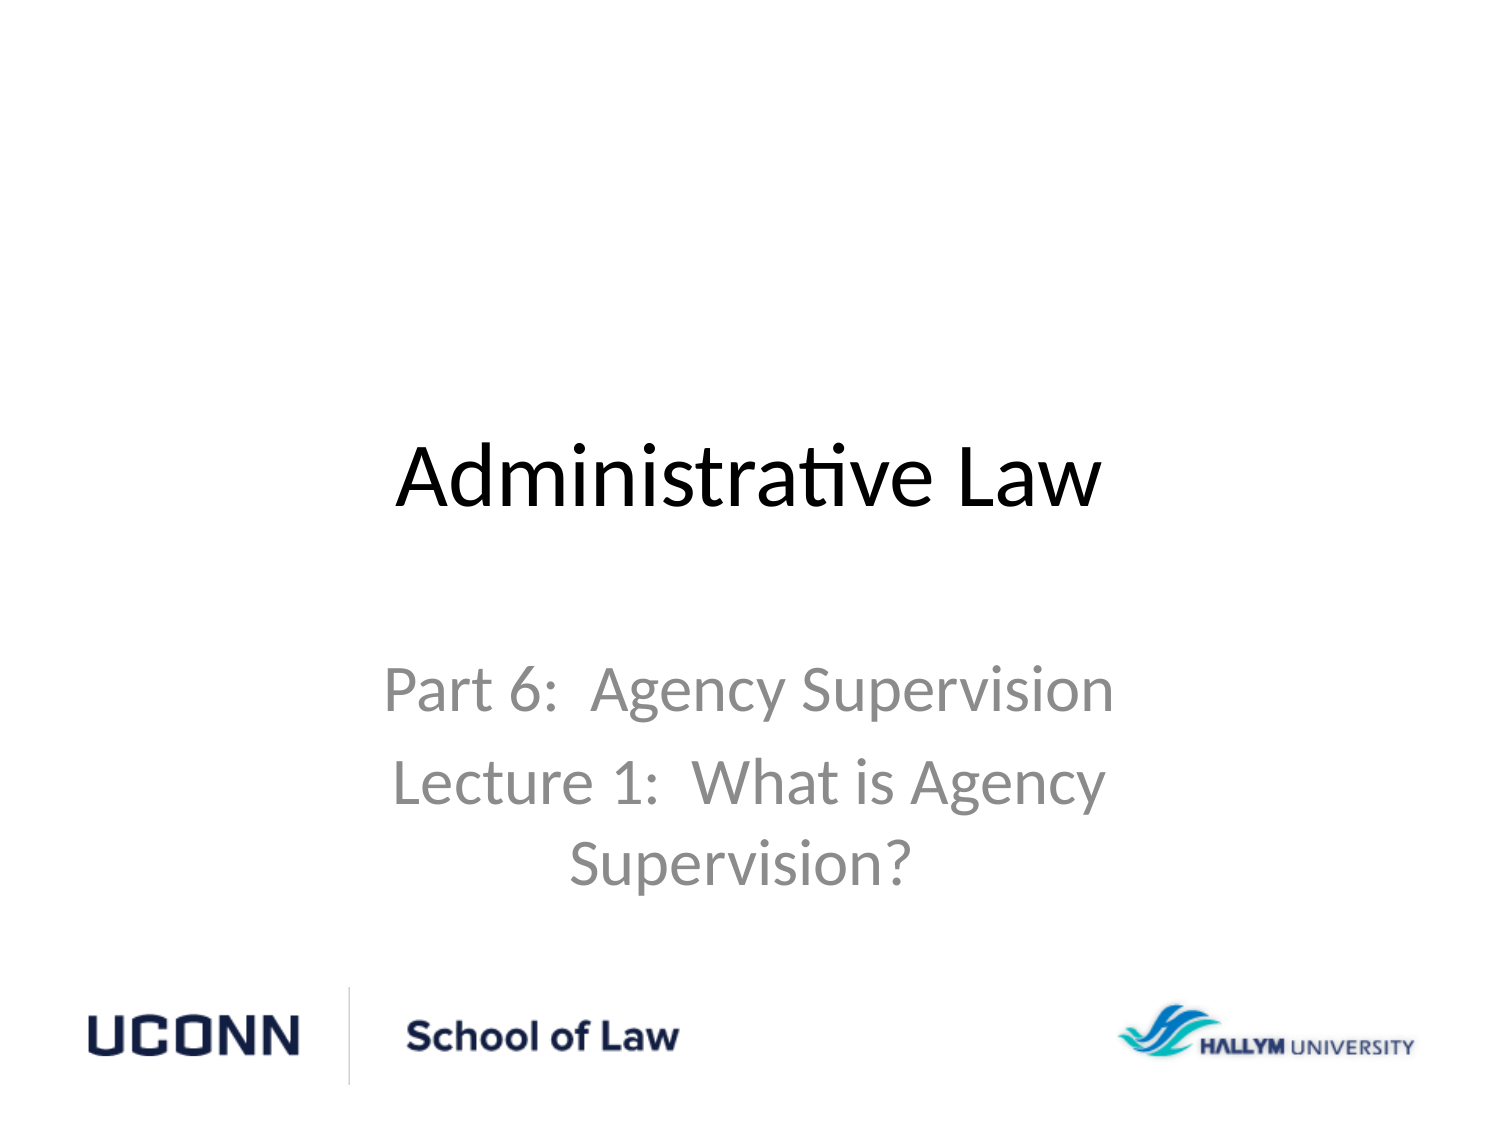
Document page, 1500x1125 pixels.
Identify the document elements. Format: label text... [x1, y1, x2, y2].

picture [87, 987, 351, 1085]
subtitle Part 6: Agency Supervision Lecture 1: What is Agency Supervision? [225, 637, 1275, 925]
picture [1112, 974, 1427, 1088]
picture [374, 1018, 683, 1063]
title Administrative Law [112, 349, 1388, 591]
